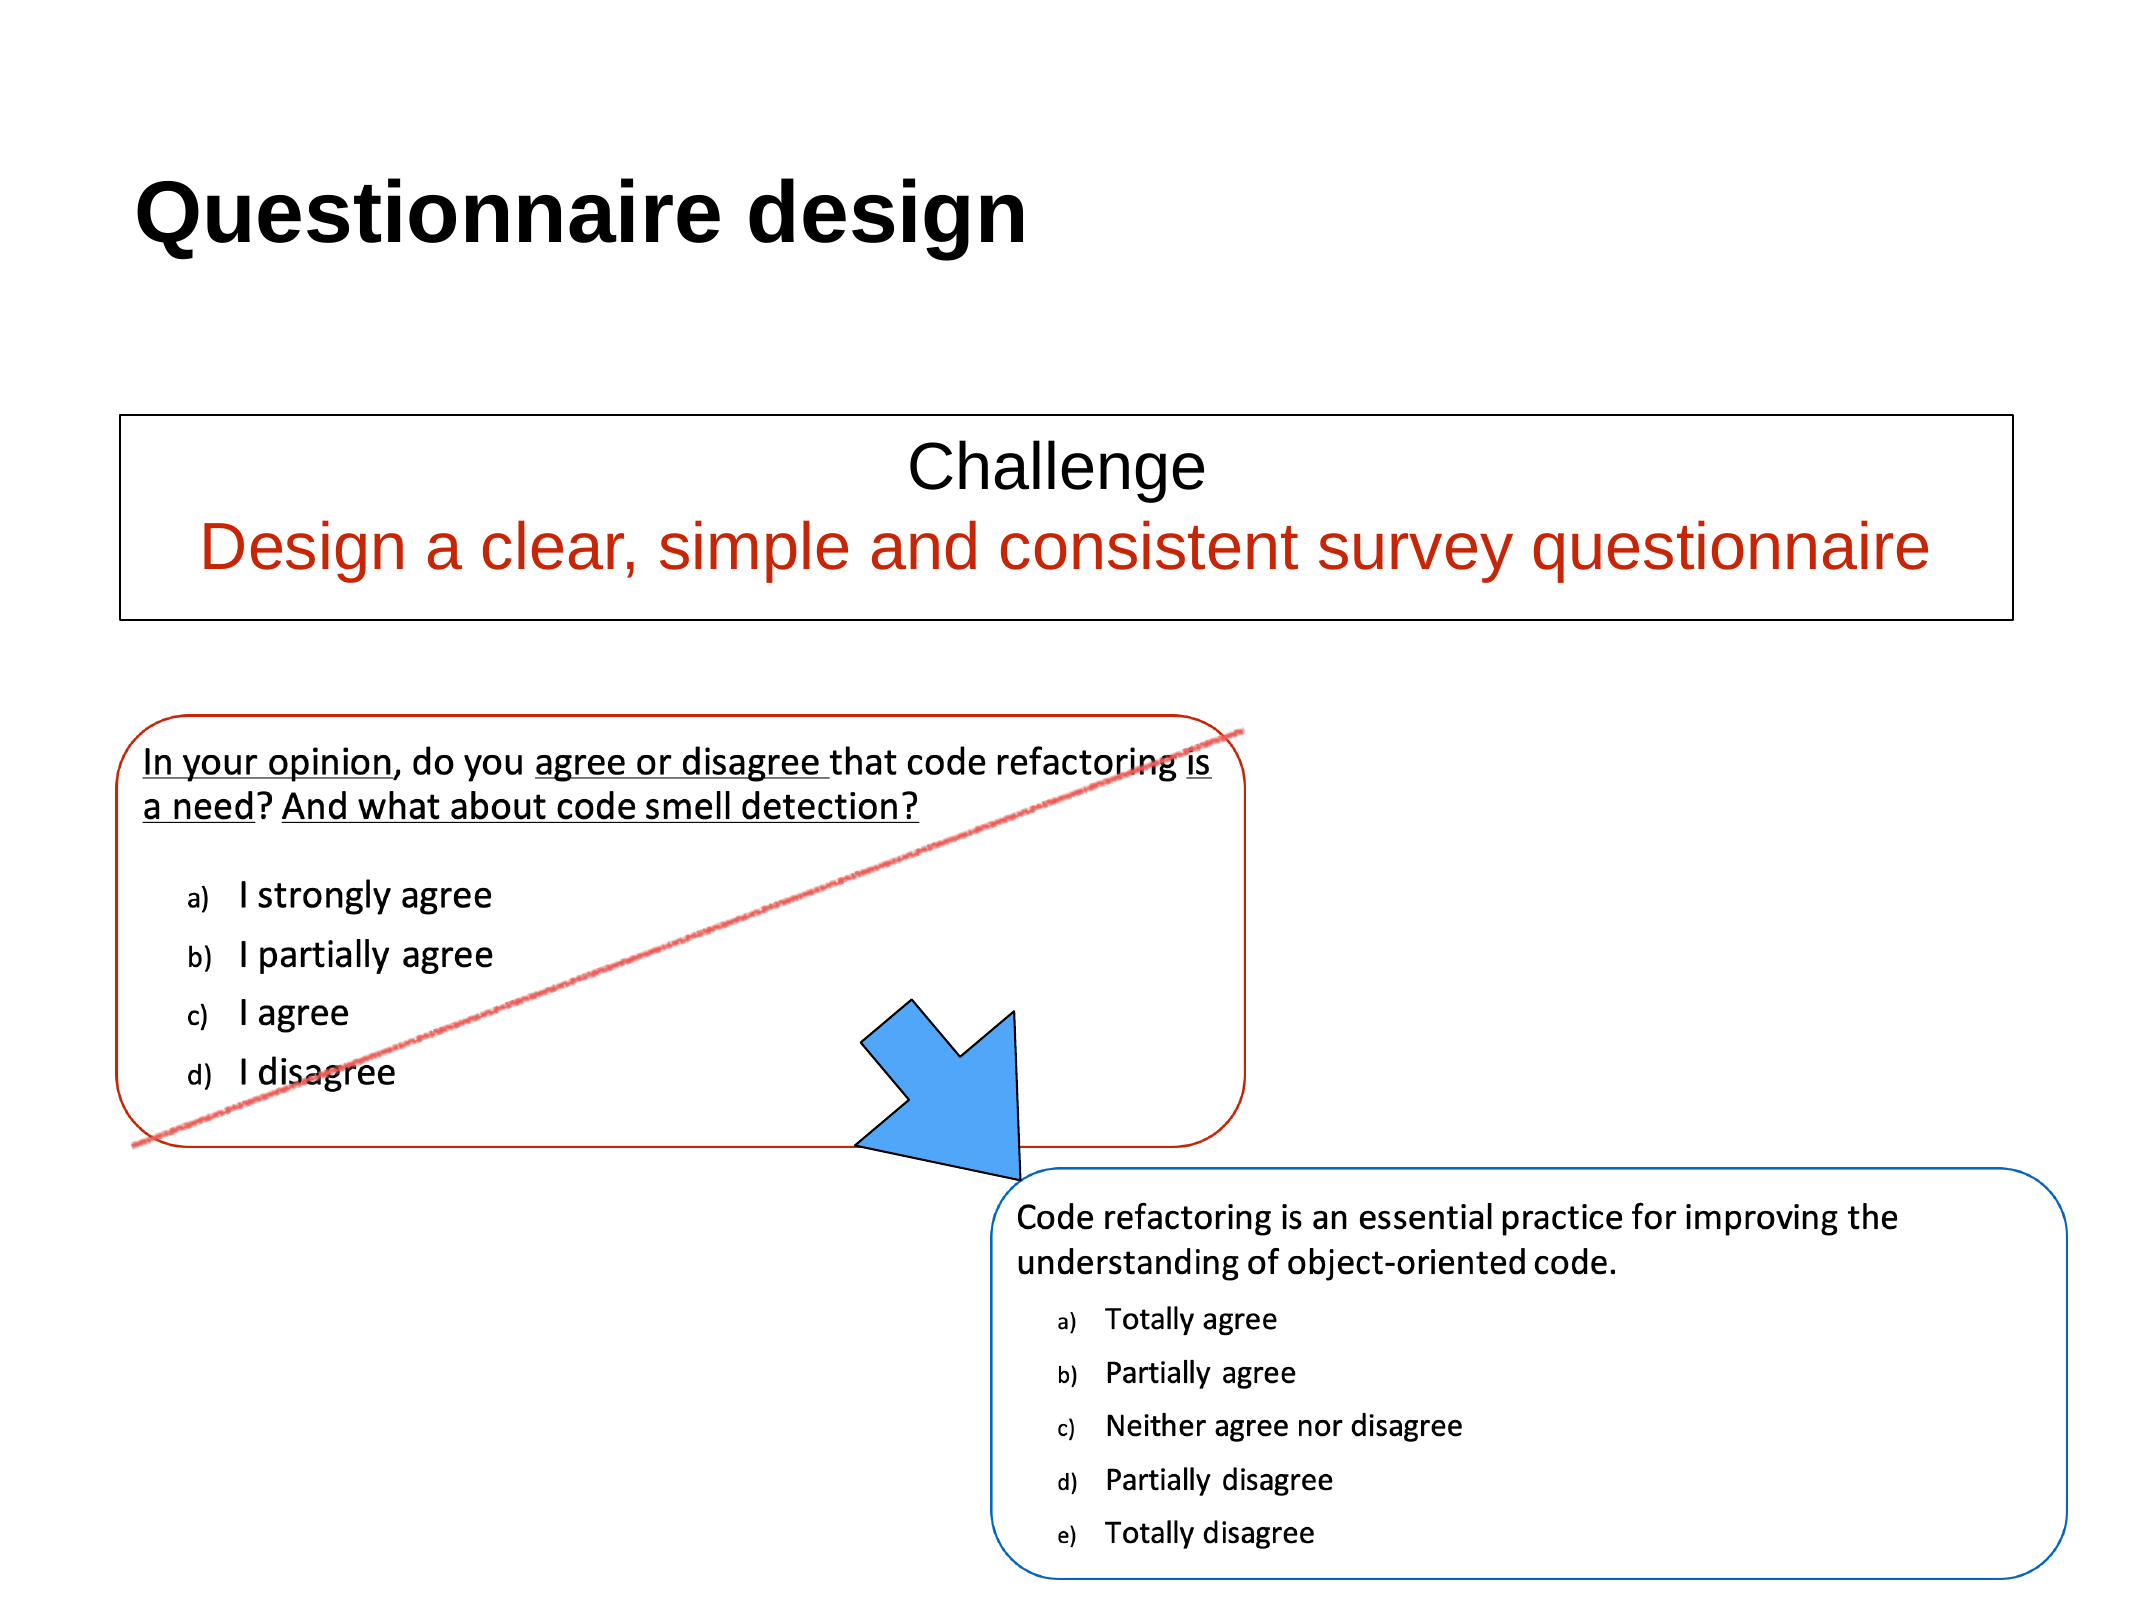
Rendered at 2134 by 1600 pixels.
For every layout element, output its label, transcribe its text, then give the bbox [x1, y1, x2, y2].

picture [990, 1167, 2068, 1580]
text_box [909, 1157, 1020, 1173]
picture [89, 714, 1285, 1150]
title Questionnaire design [116, 0, 2013, 269]
text_box Challenge Design a clear, simple and consistent survey questionnaire [119, 415, 2014, 620]
